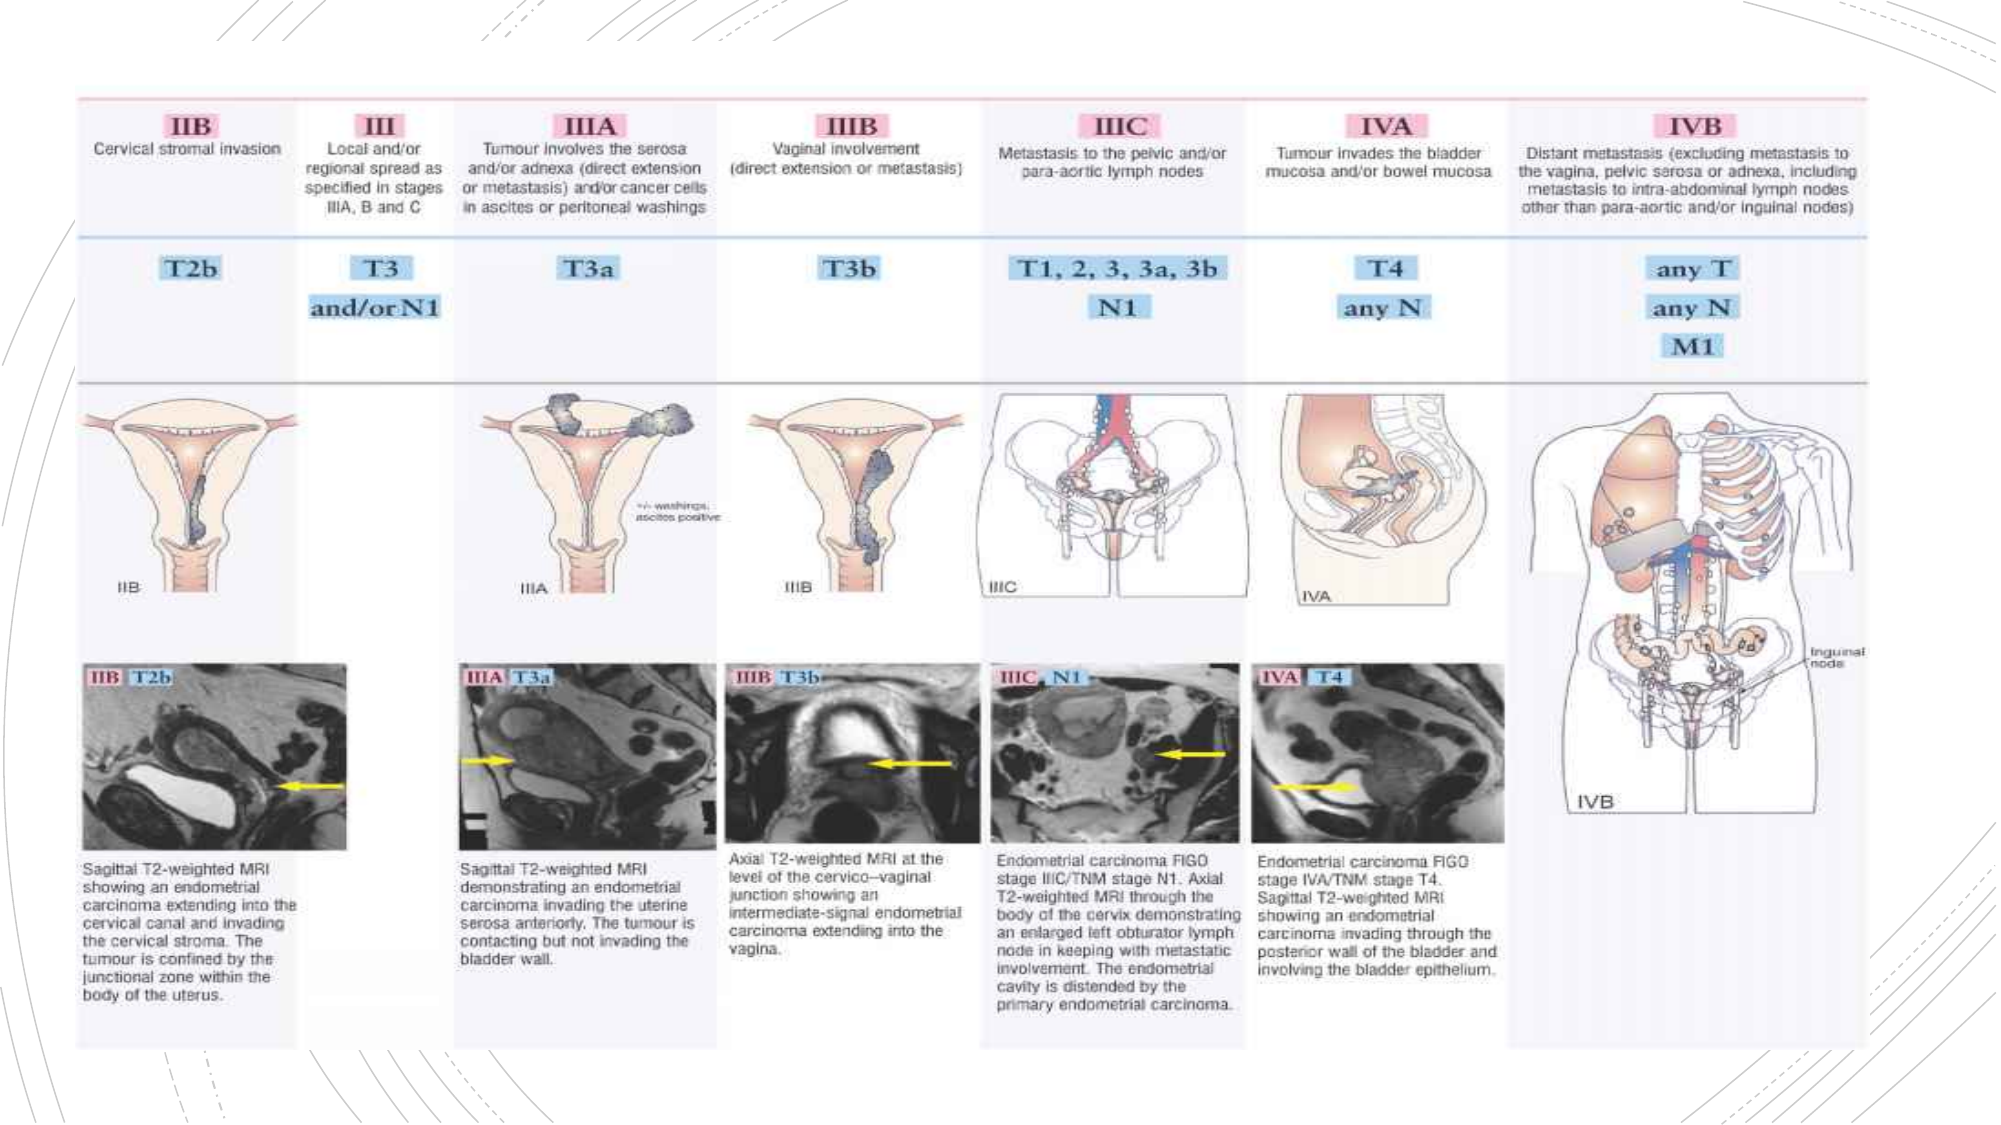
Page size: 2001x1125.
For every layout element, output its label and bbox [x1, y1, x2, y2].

list [74, 41, 1871, 1051]
